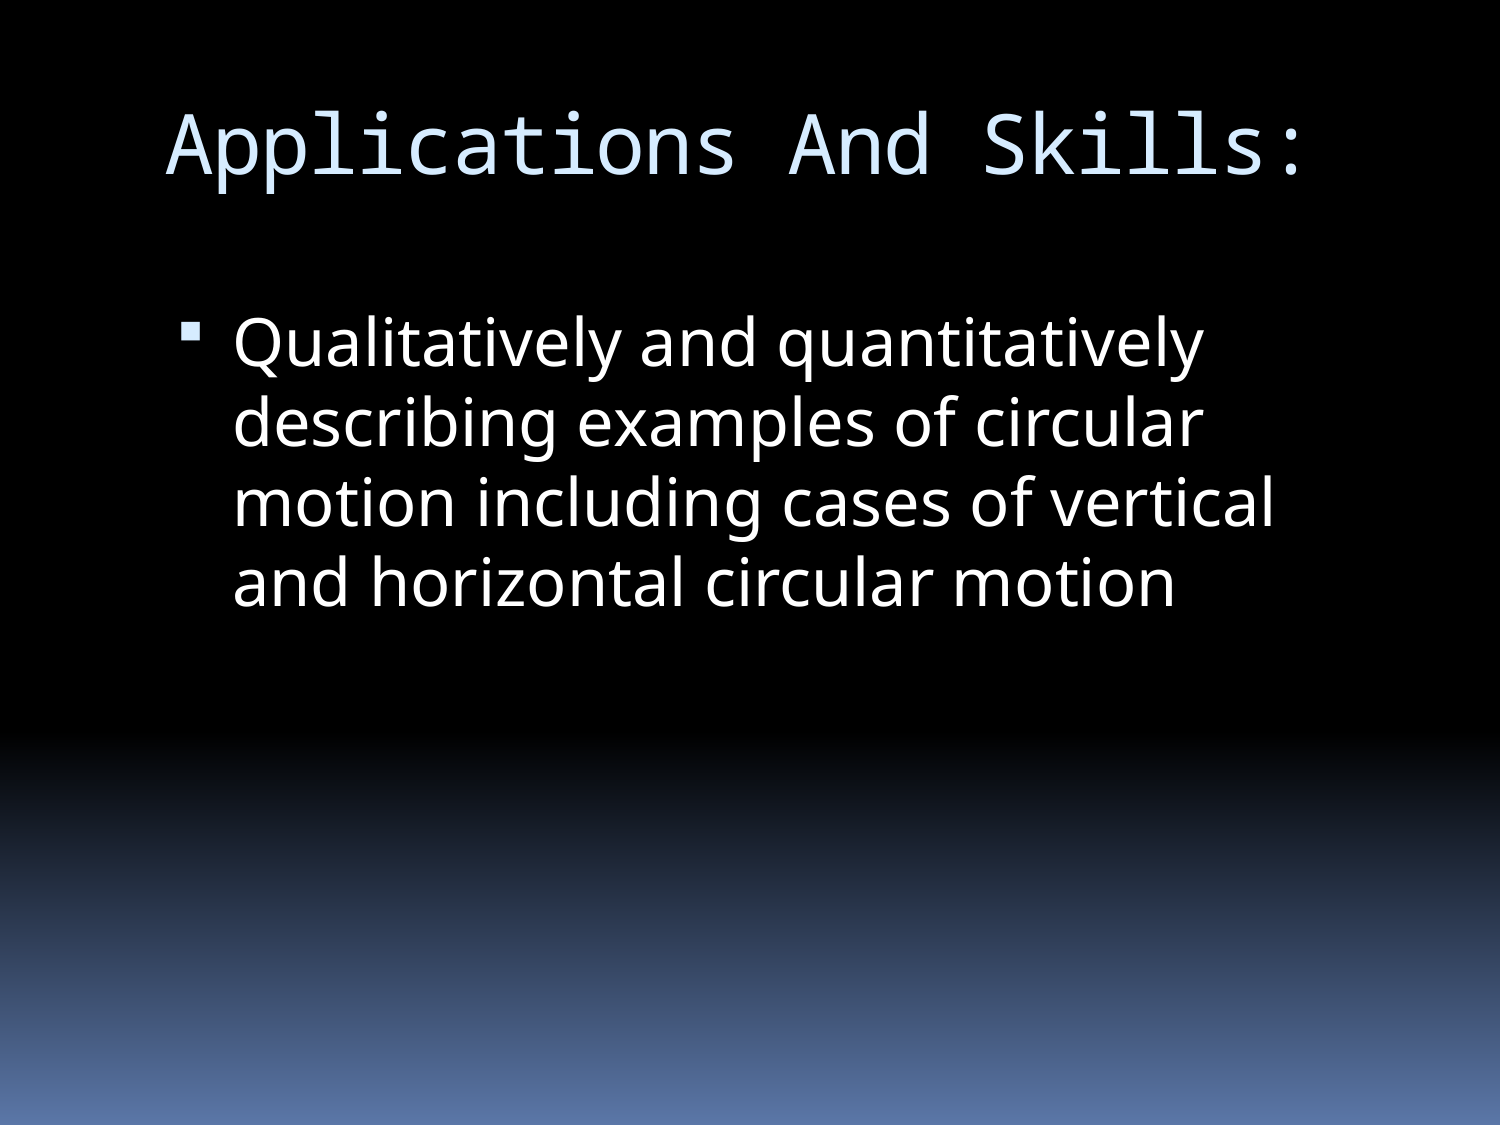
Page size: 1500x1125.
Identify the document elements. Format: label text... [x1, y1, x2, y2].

list Qualitatively and quantitatively describing examples of circular motion including cases of vertical and horizontal circular motion [150, 292, 1425, 1043]
title Applications And Skills: [150, 83, 1425, 234]
